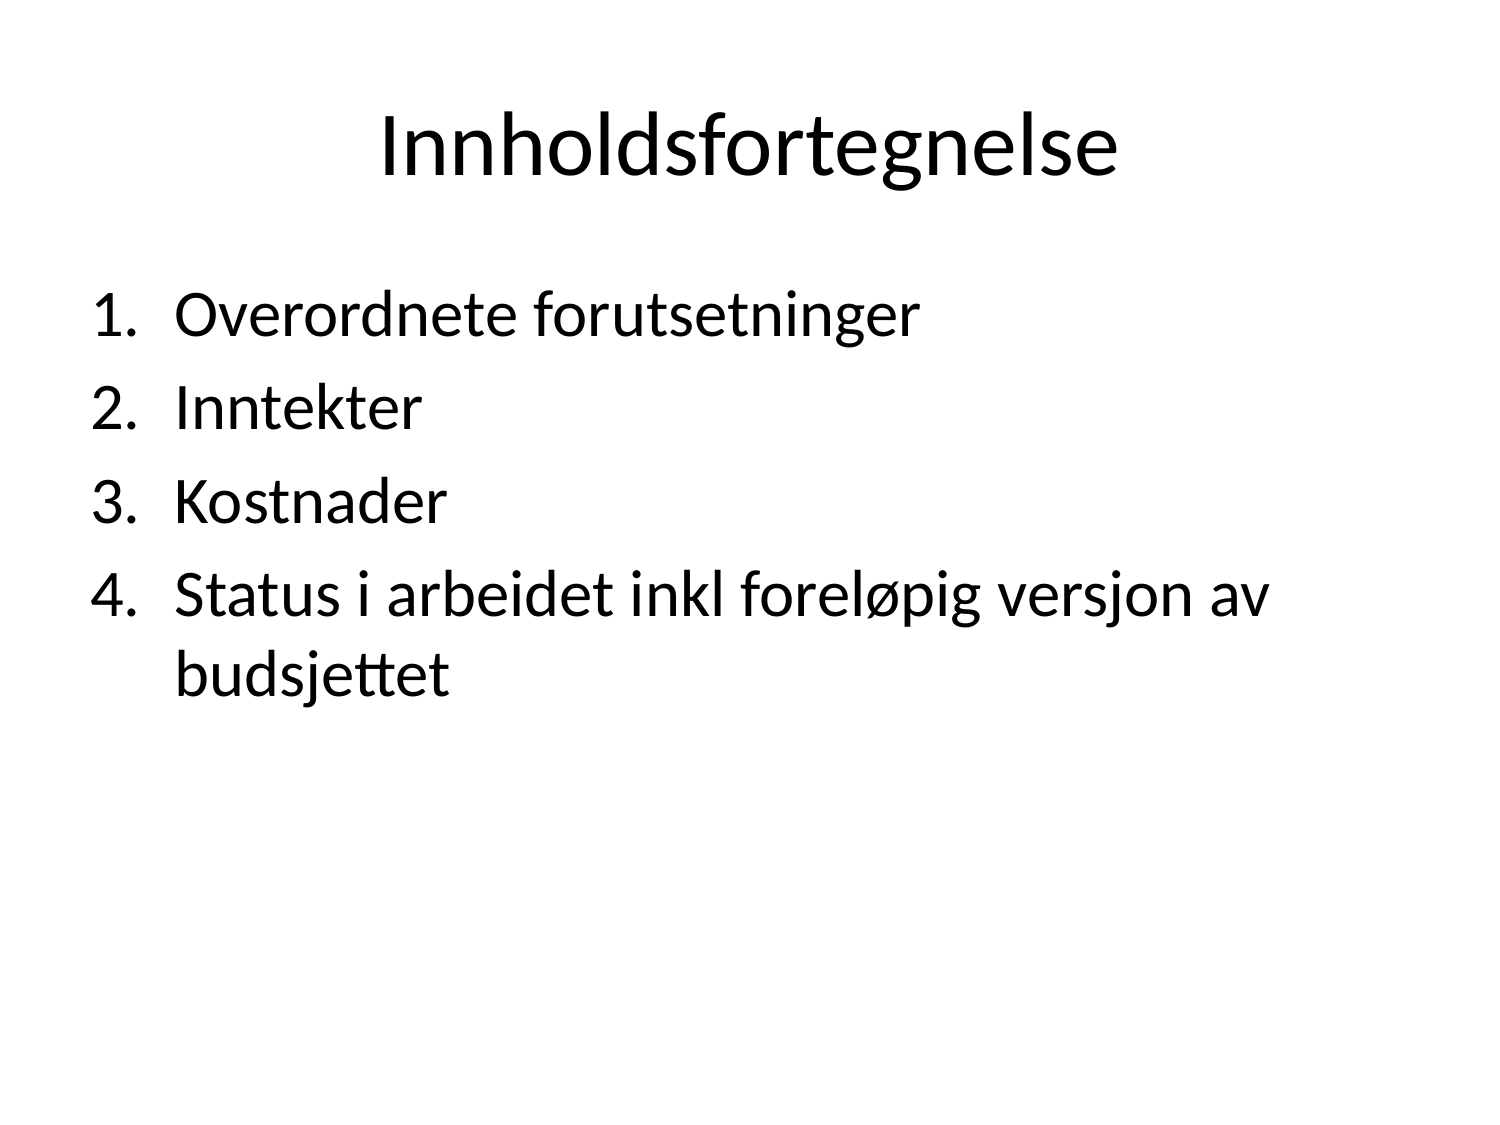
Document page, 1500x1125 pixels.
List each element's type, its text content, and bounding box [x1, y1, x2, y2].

title Innholdsfortegnelse [75, 45, 1425, 233]
list Overordnete forutsetninger Inntekter Kostnader Status i arbeidet inkl foreløpig versjon av budsjettet [75, 262, 1425, 1005]
